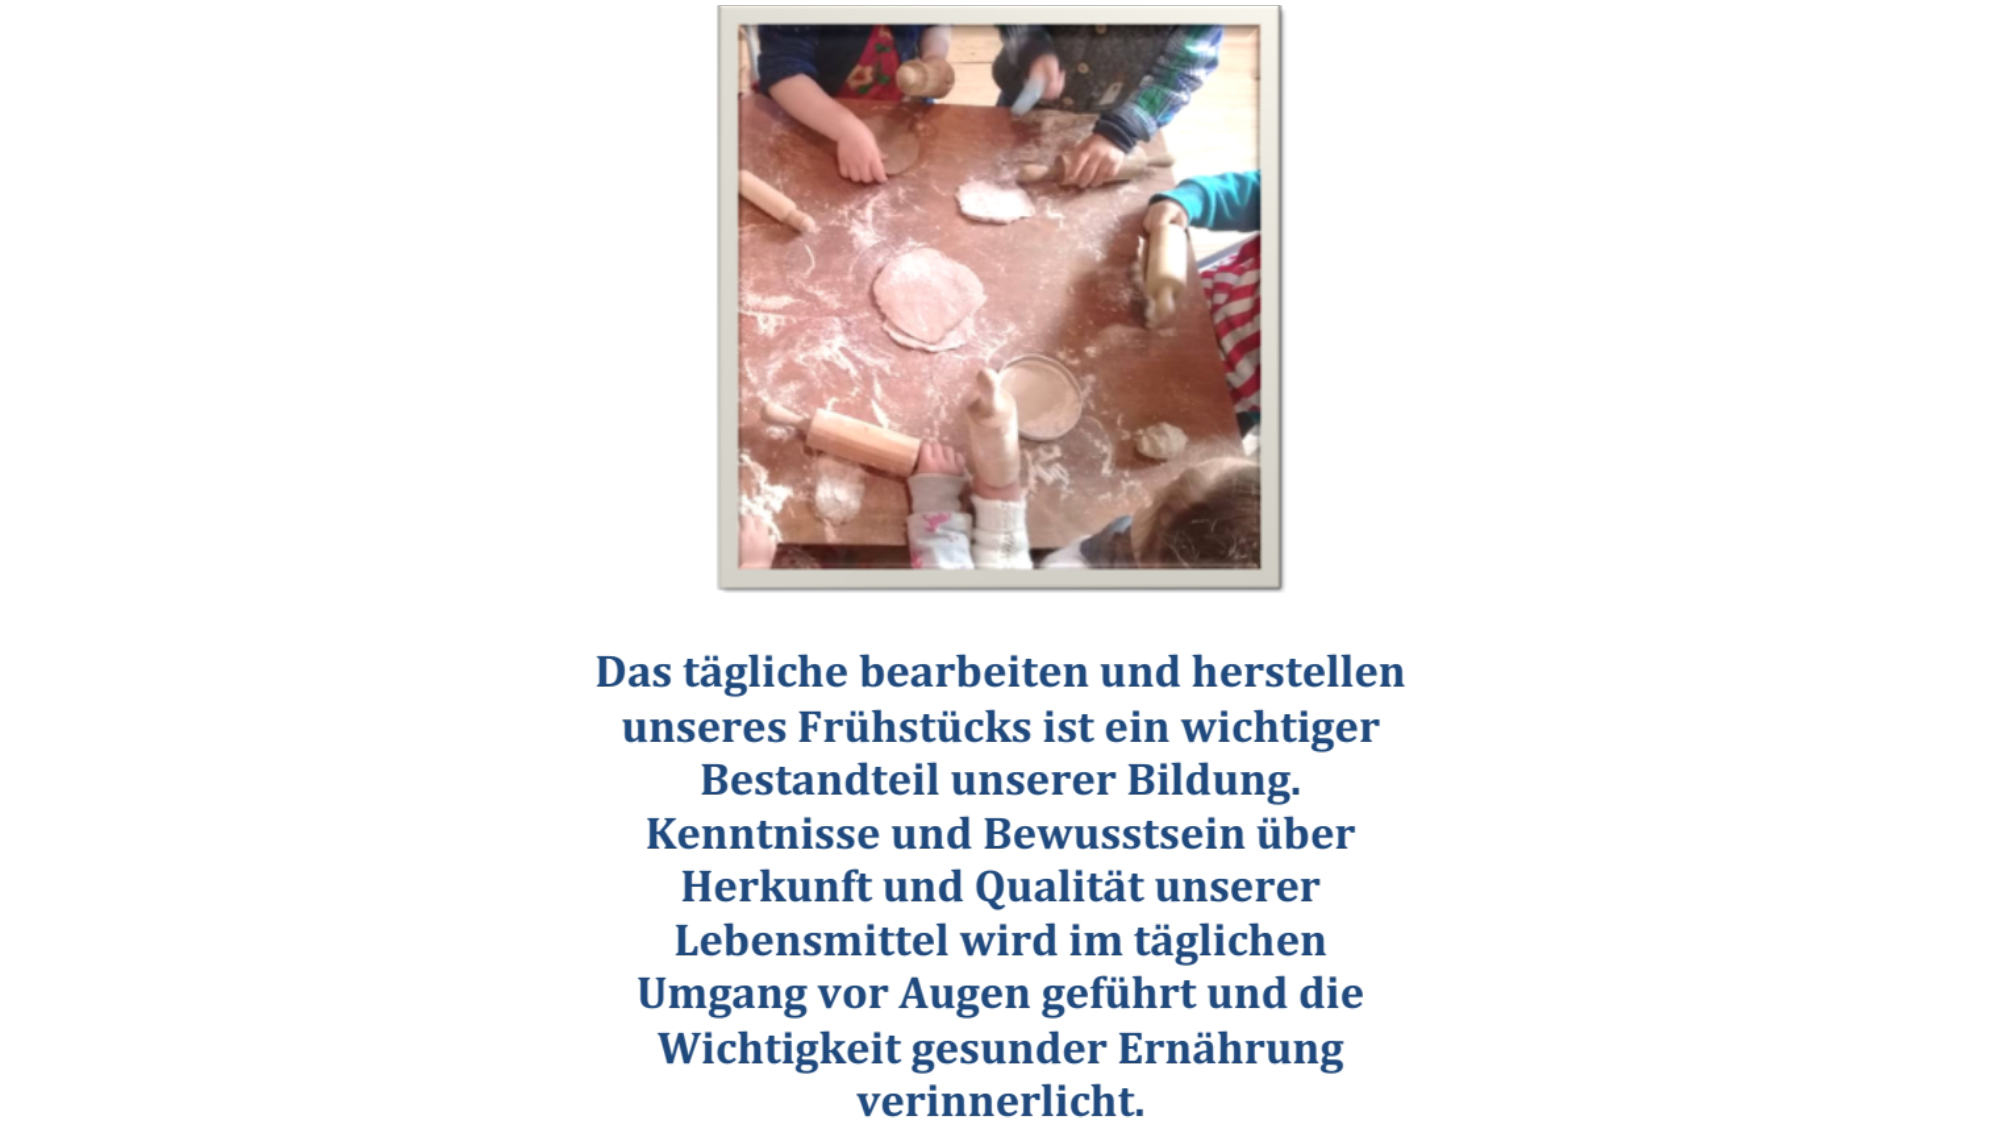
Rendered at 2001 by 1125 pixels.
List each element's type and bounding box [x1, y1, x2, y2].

picture [588, 0, 1412, 1125]
